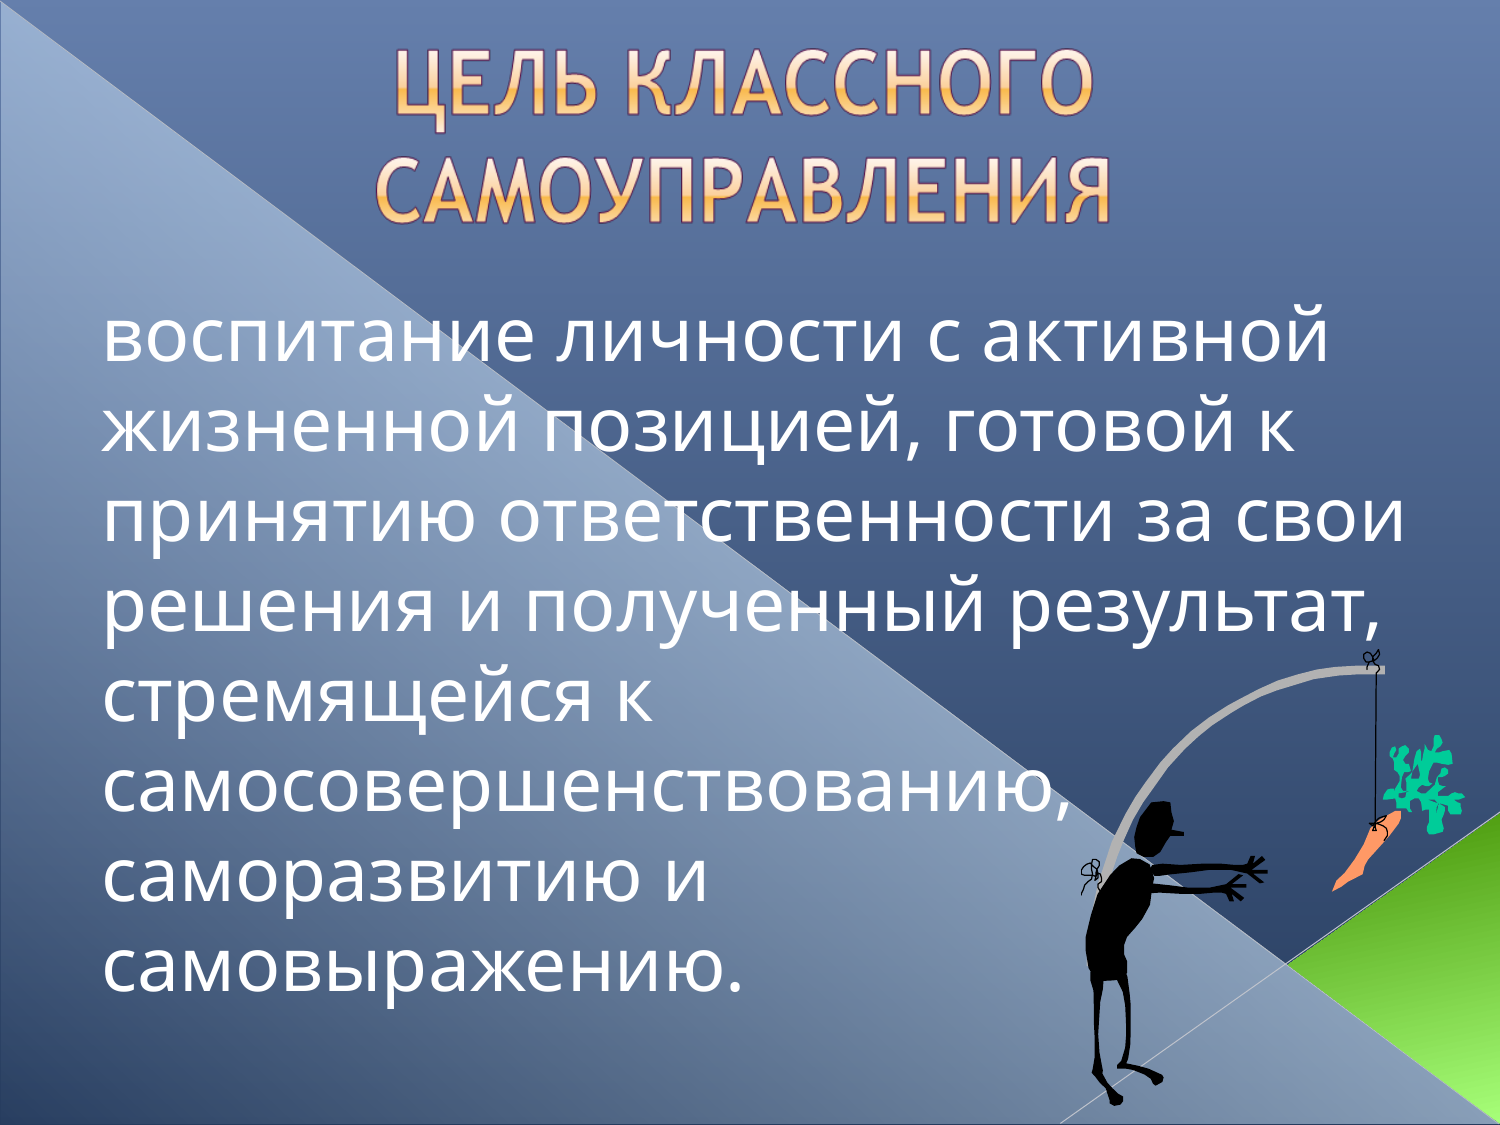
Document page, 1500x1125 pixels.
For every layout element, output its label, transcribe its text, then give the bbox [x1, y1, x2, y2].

picture [64, 0, 1424, 244]
list воспитание личности с активной жизненной позицией, готовой к принятию ответственности за свои решения и полученный результат, стремящейся к самосовершенствованию, саморазвитию и самовыражению. [75, 278, 1436, 1059]
picture [1080, 649, 1466, 1106]
